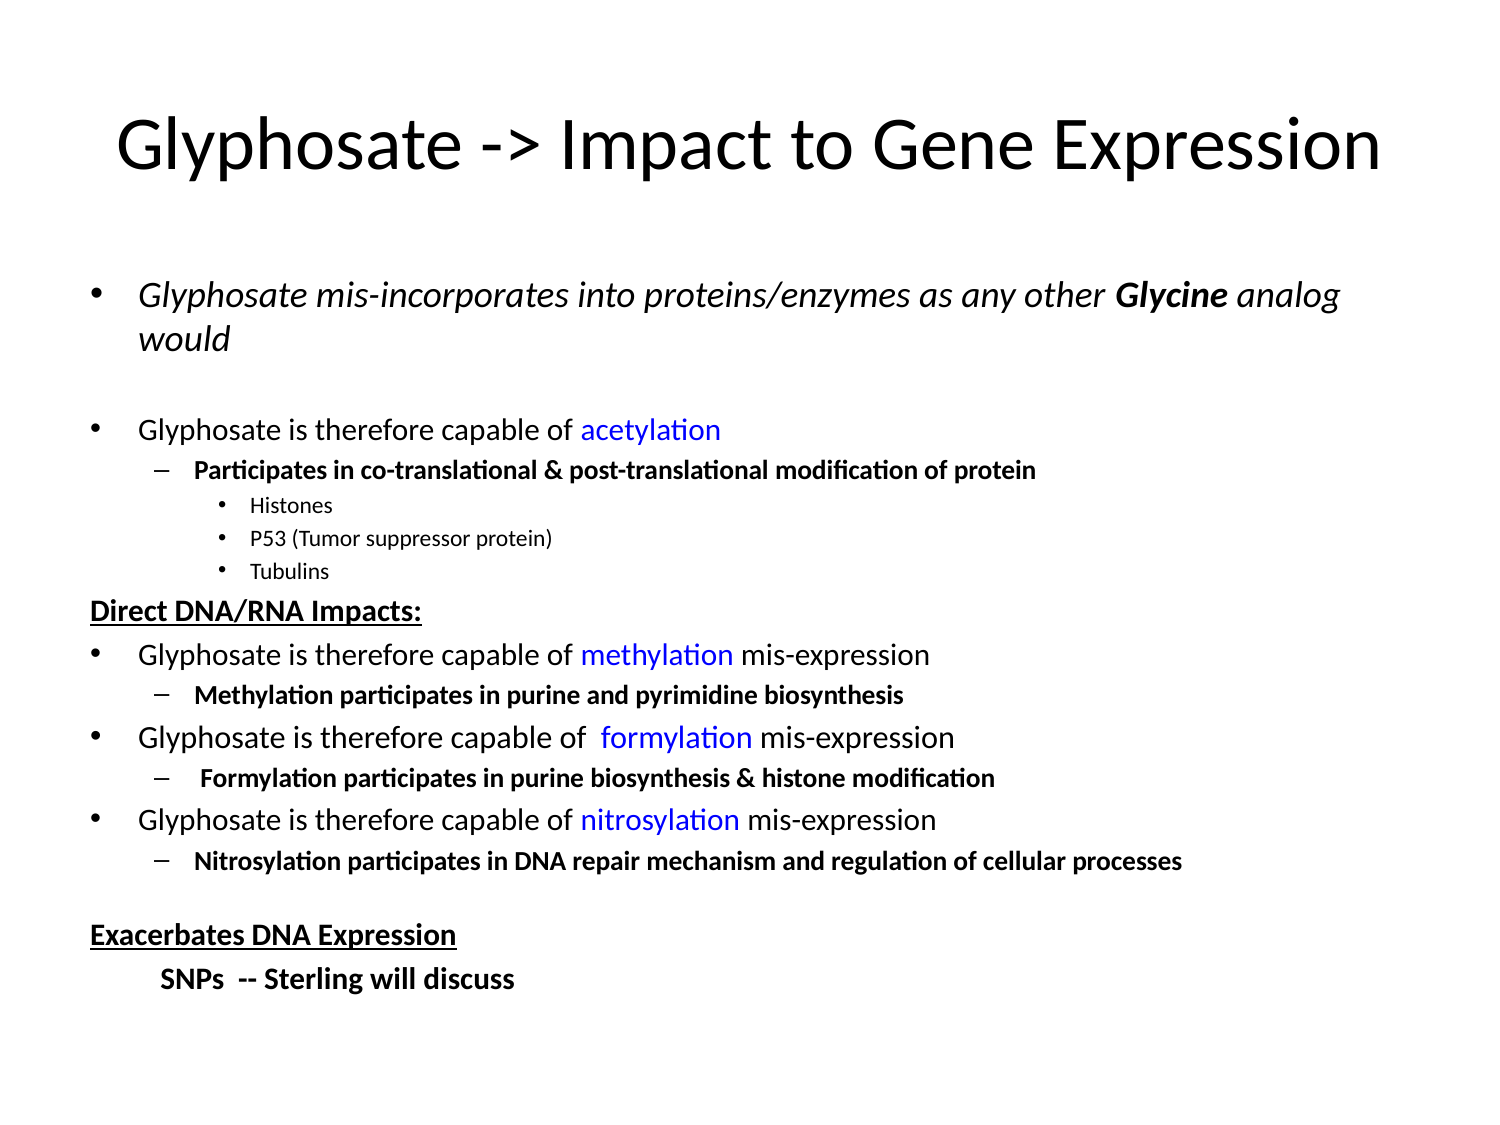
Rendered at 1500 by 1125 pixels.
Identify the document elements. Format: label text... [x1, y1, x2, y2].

title Glyphosate -> Impact to Gene Expression [75, 45, 1425, 233]
list Glyphosate mis-incorporates into proteins/enzymes as any other Glycine analog would Glyphosate is therefore capable of acetylation Participates in co-translational & post-translational modification of protein Histones P53 (Tumor suppressor protein) Tubulins Direct DNA/RNA Impacts: Glyphosate is therefore capable of methylation mis-expression Methylation participates in purine and pyrimidine biosynthesis Glyphosate is therefore capable of formylation mis-expression Formylation participates in purine biosynthesis & histone modification Glyphosate is therefore capable of nitrosylation mis-expression Nitrosylation participates in DNA repair mechanism and regulation of cellular processes Exacerbates DNA Expression SNPs -- Sterling will discuss [75, 262, 1425, 1005]
